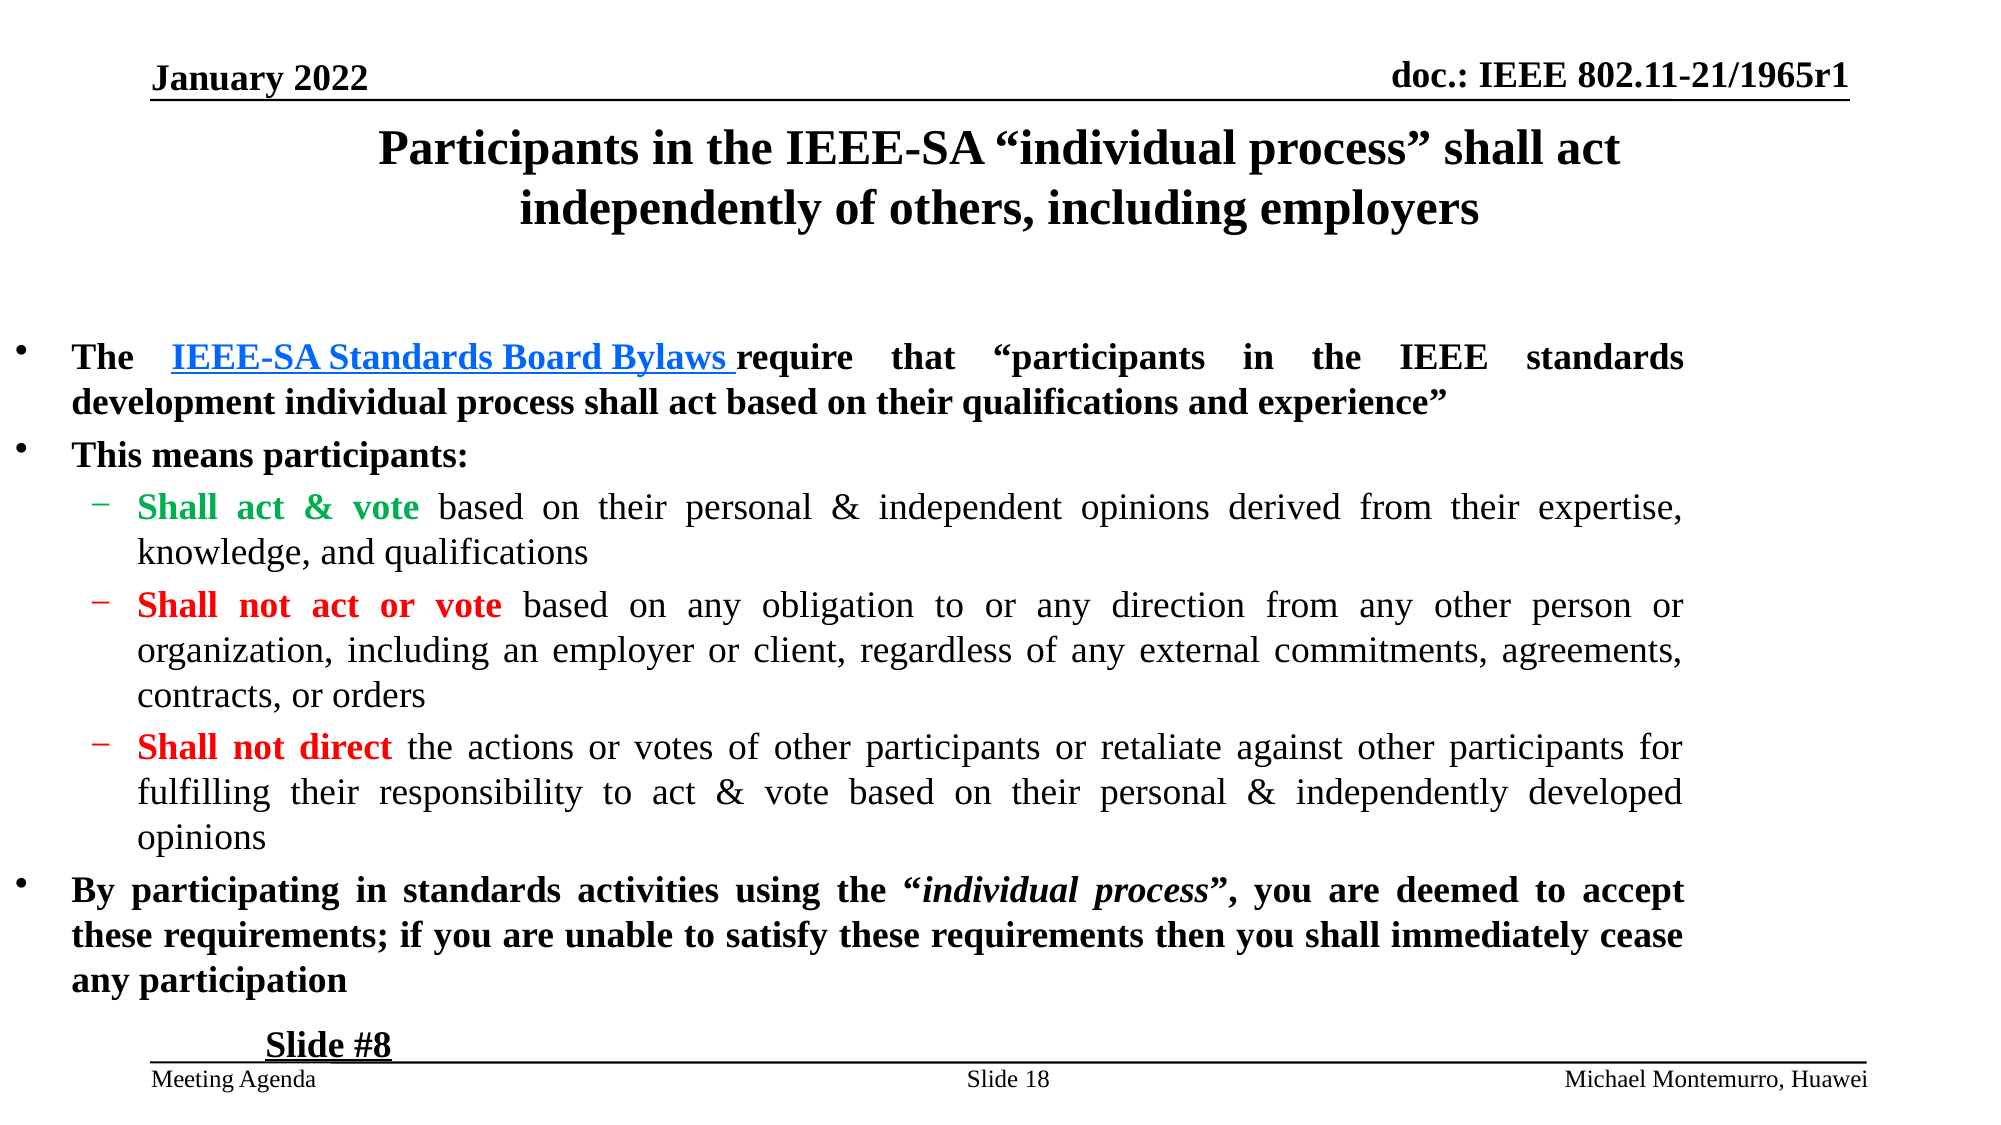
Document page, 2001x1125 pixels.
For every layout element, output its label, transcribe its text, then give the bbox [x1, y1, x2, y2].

text_box Slide #8 [250, 1012, 407, 1073]
list The IEEE-SA Standards Board Bylaws require that “participants in the IEEE standards development individual process shall act based on their qualifications and experience” This means participants: Shall act & vote based on their personal & independent opinions derived from their expertise, knowledge, and qualifications Shall not act or vote based on any obligation to or any direction from any other person or organization, including an employer or client, regardless of any external commitments, agreements, contracts, or orders Shall not direct the actions or votes of other participants or retaliate against other participants for fulfilling their responsibility to act & vote based on their personal & independently developed opinions By participating in standards activities using the “individual process”, you are deemed to accept these requirements; if you are unable to satisfy these requirements then you shall immediately cease any participation [0, 324, 1700, 1000]
slide_number Slide 18 [964, 1061, 1053, 1093]
footer Michael Montemurro, Huawei [1266, 1061, 1869, 1093]
text_box Participants in the IEEE-SA “individual process” shall act independently of others, including employers [362, 87, 1638, 263]
